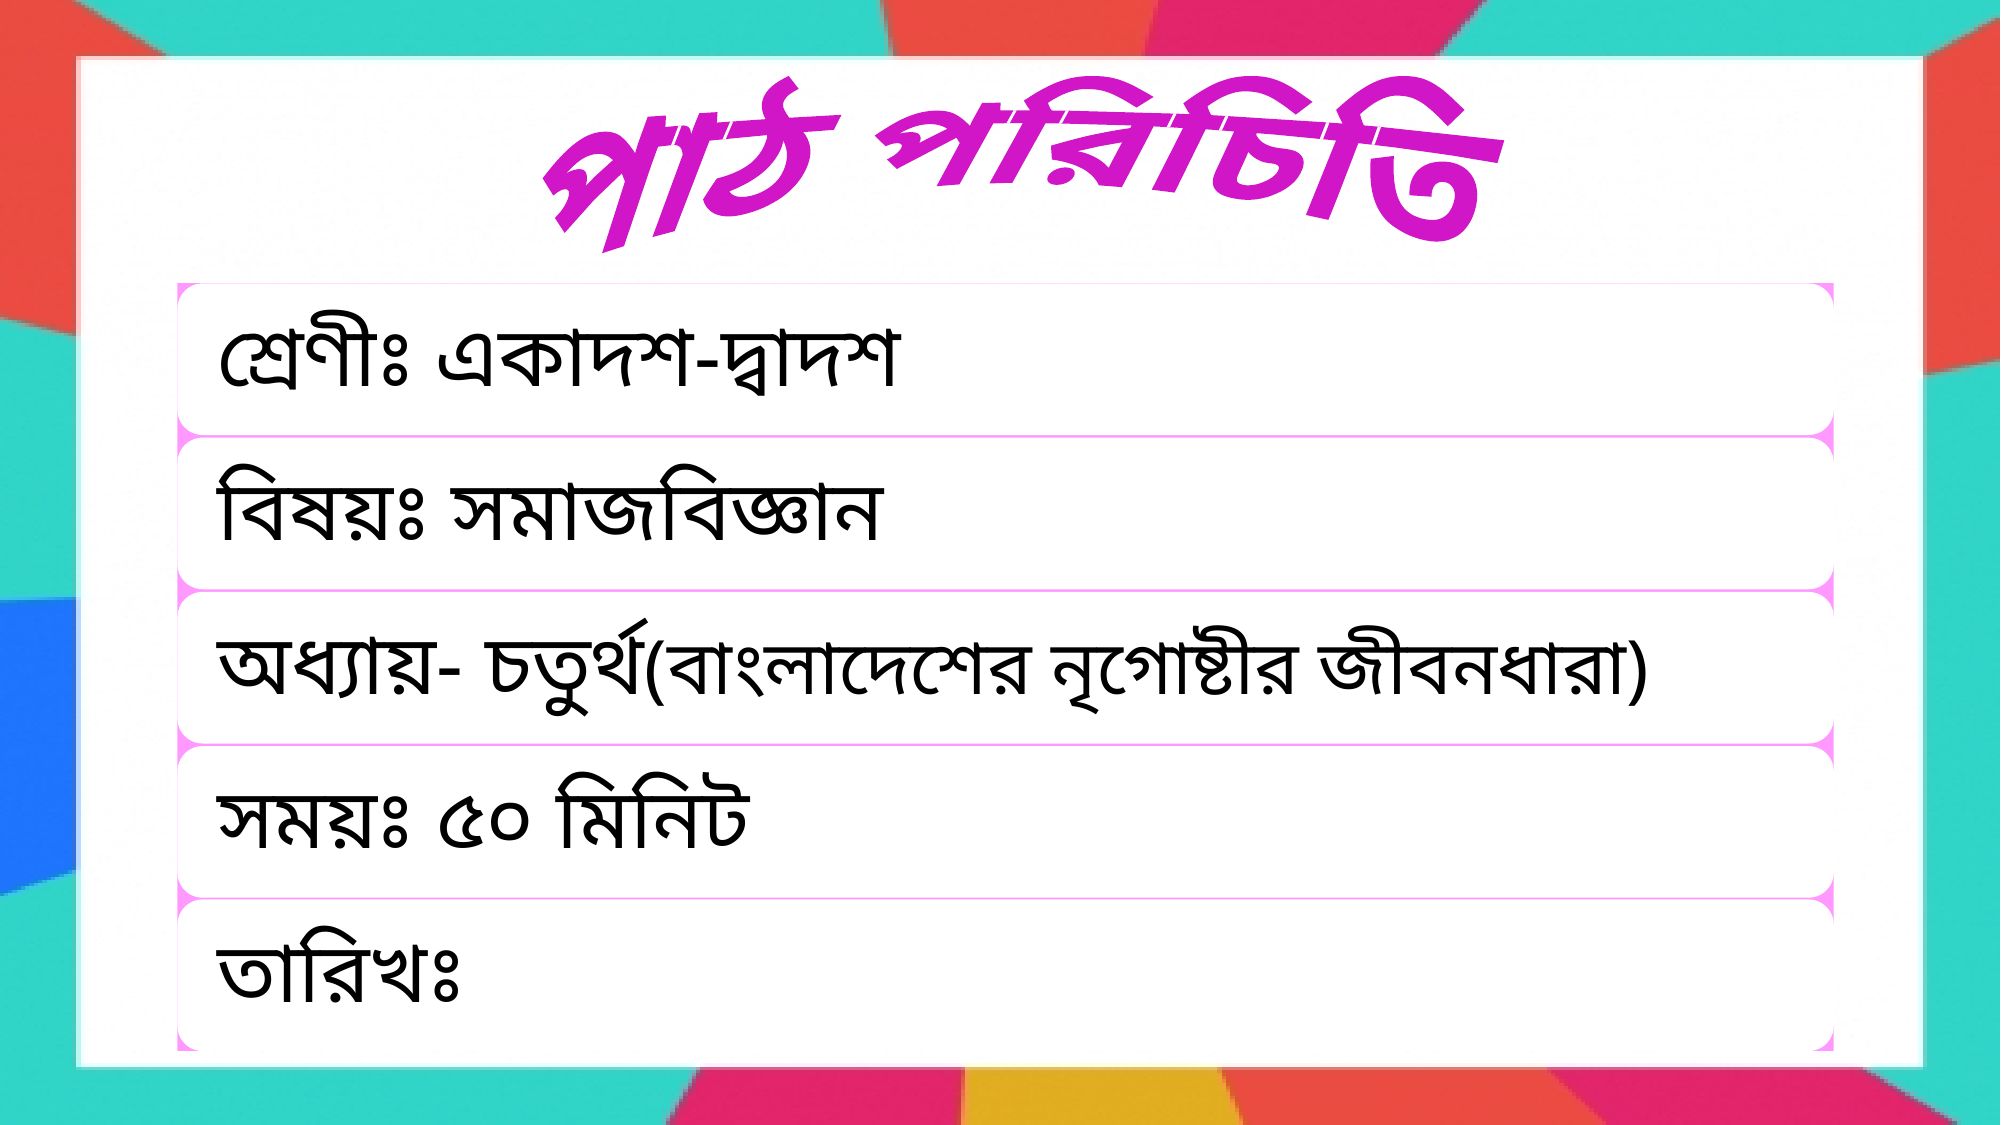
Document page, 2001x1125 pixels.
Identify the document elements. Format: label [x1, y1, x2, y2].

text_box [177, 282, 1834, 1052]
picture [0, 0, 2000, 1125]
